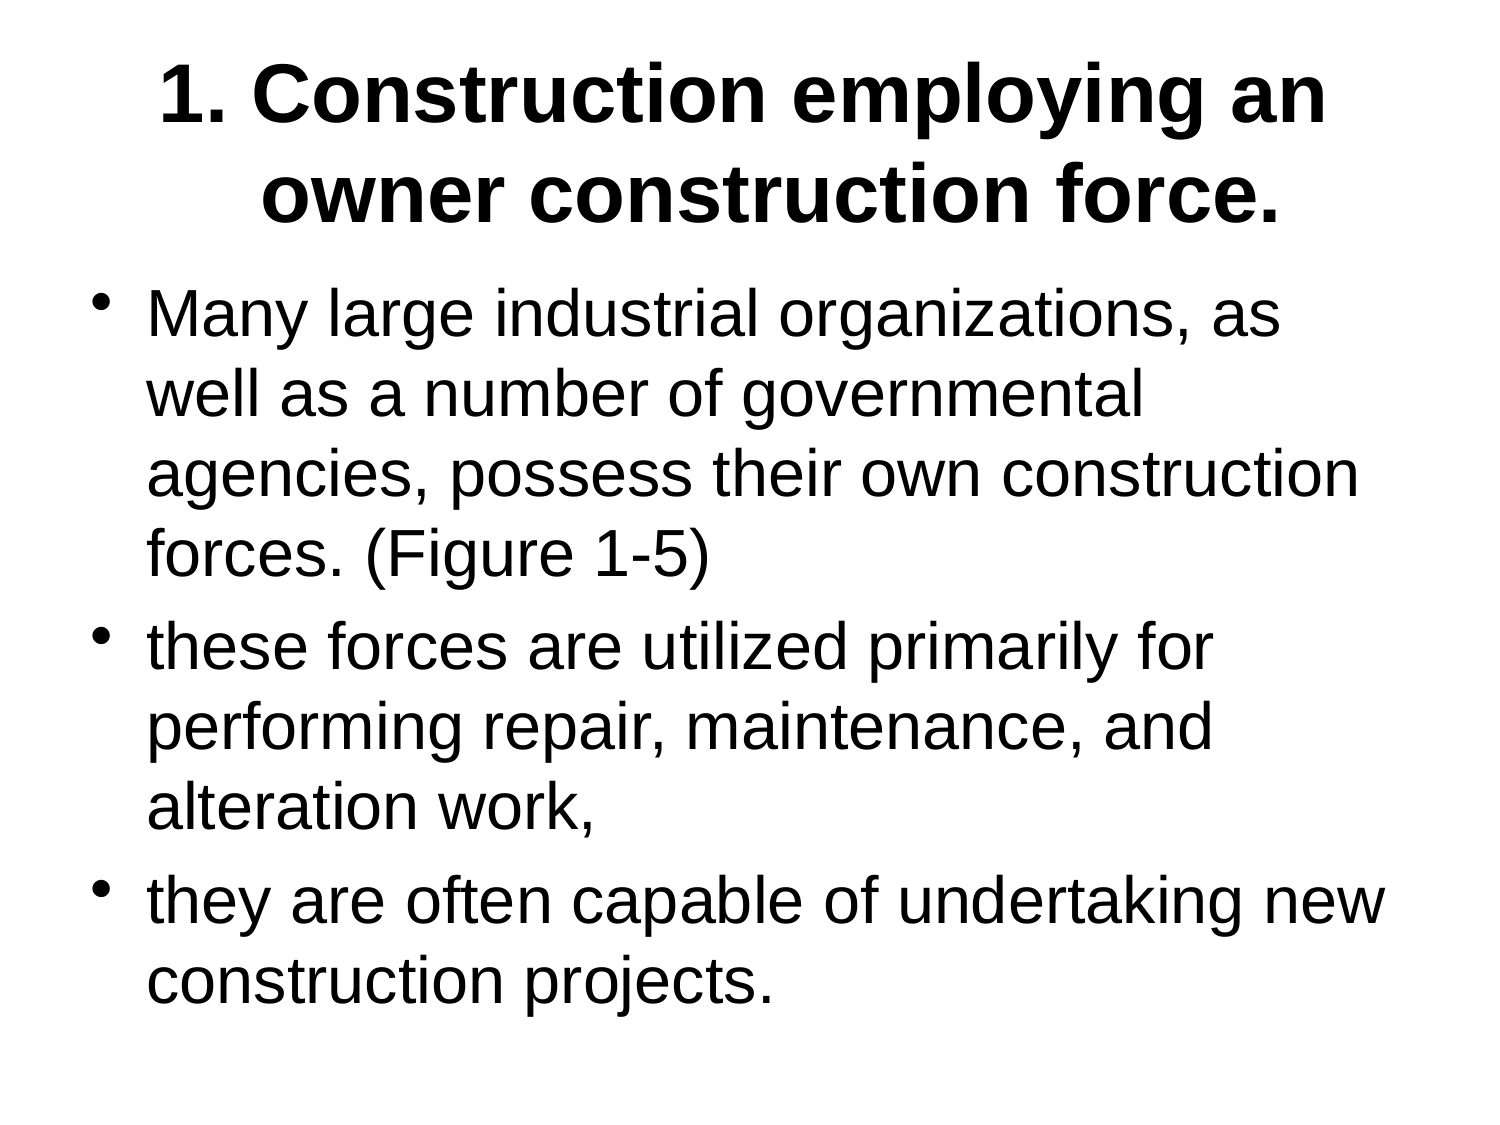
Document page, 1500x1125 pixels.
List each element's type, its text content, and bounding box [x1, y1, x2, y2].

title 1. Construction employing an owner construction force. [12, 44, 1476, 233]
list Many large industrial organizations, as well as a number of governmental agencies, possess their own construction forces. (Figure 1-5) these forces are utilized primarily for performing repair, maintenance, and alteration work, they are often capable of undertaking new construction projects. [74, 262, 1426, 1038]
